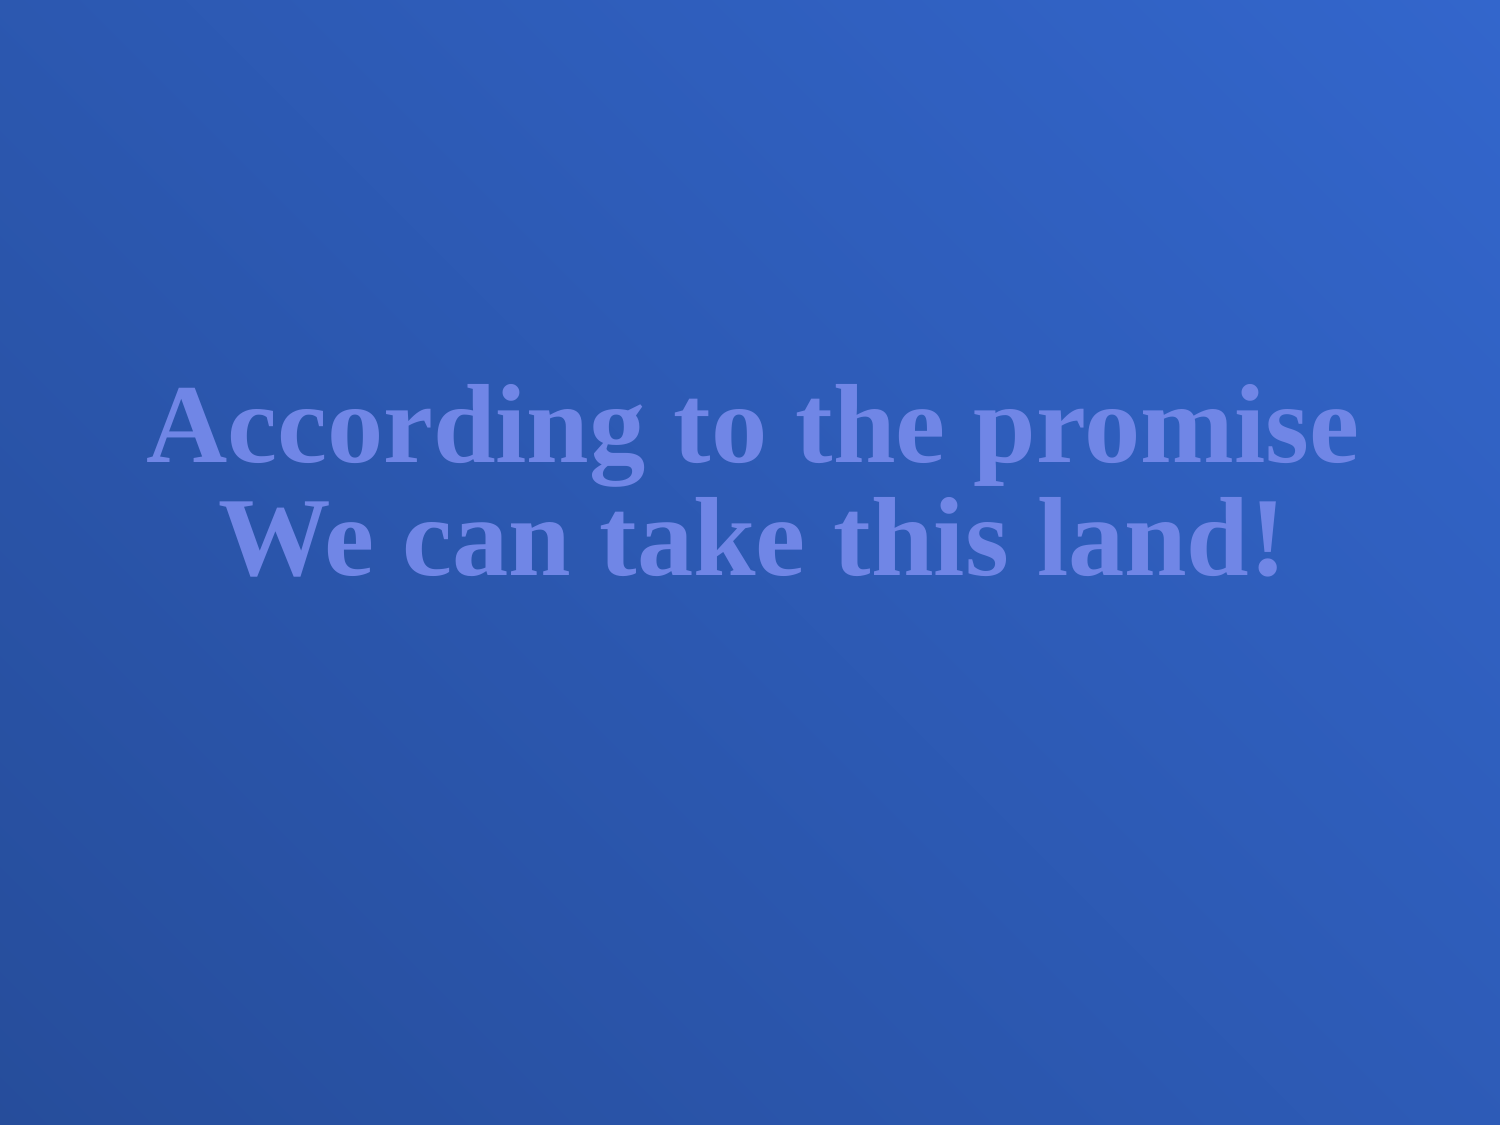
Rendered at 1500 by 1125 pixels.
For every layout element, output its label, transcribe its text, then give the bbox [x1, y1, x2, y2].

text_box According to the promise We can take this land! [3, 365, 1500, 606]
